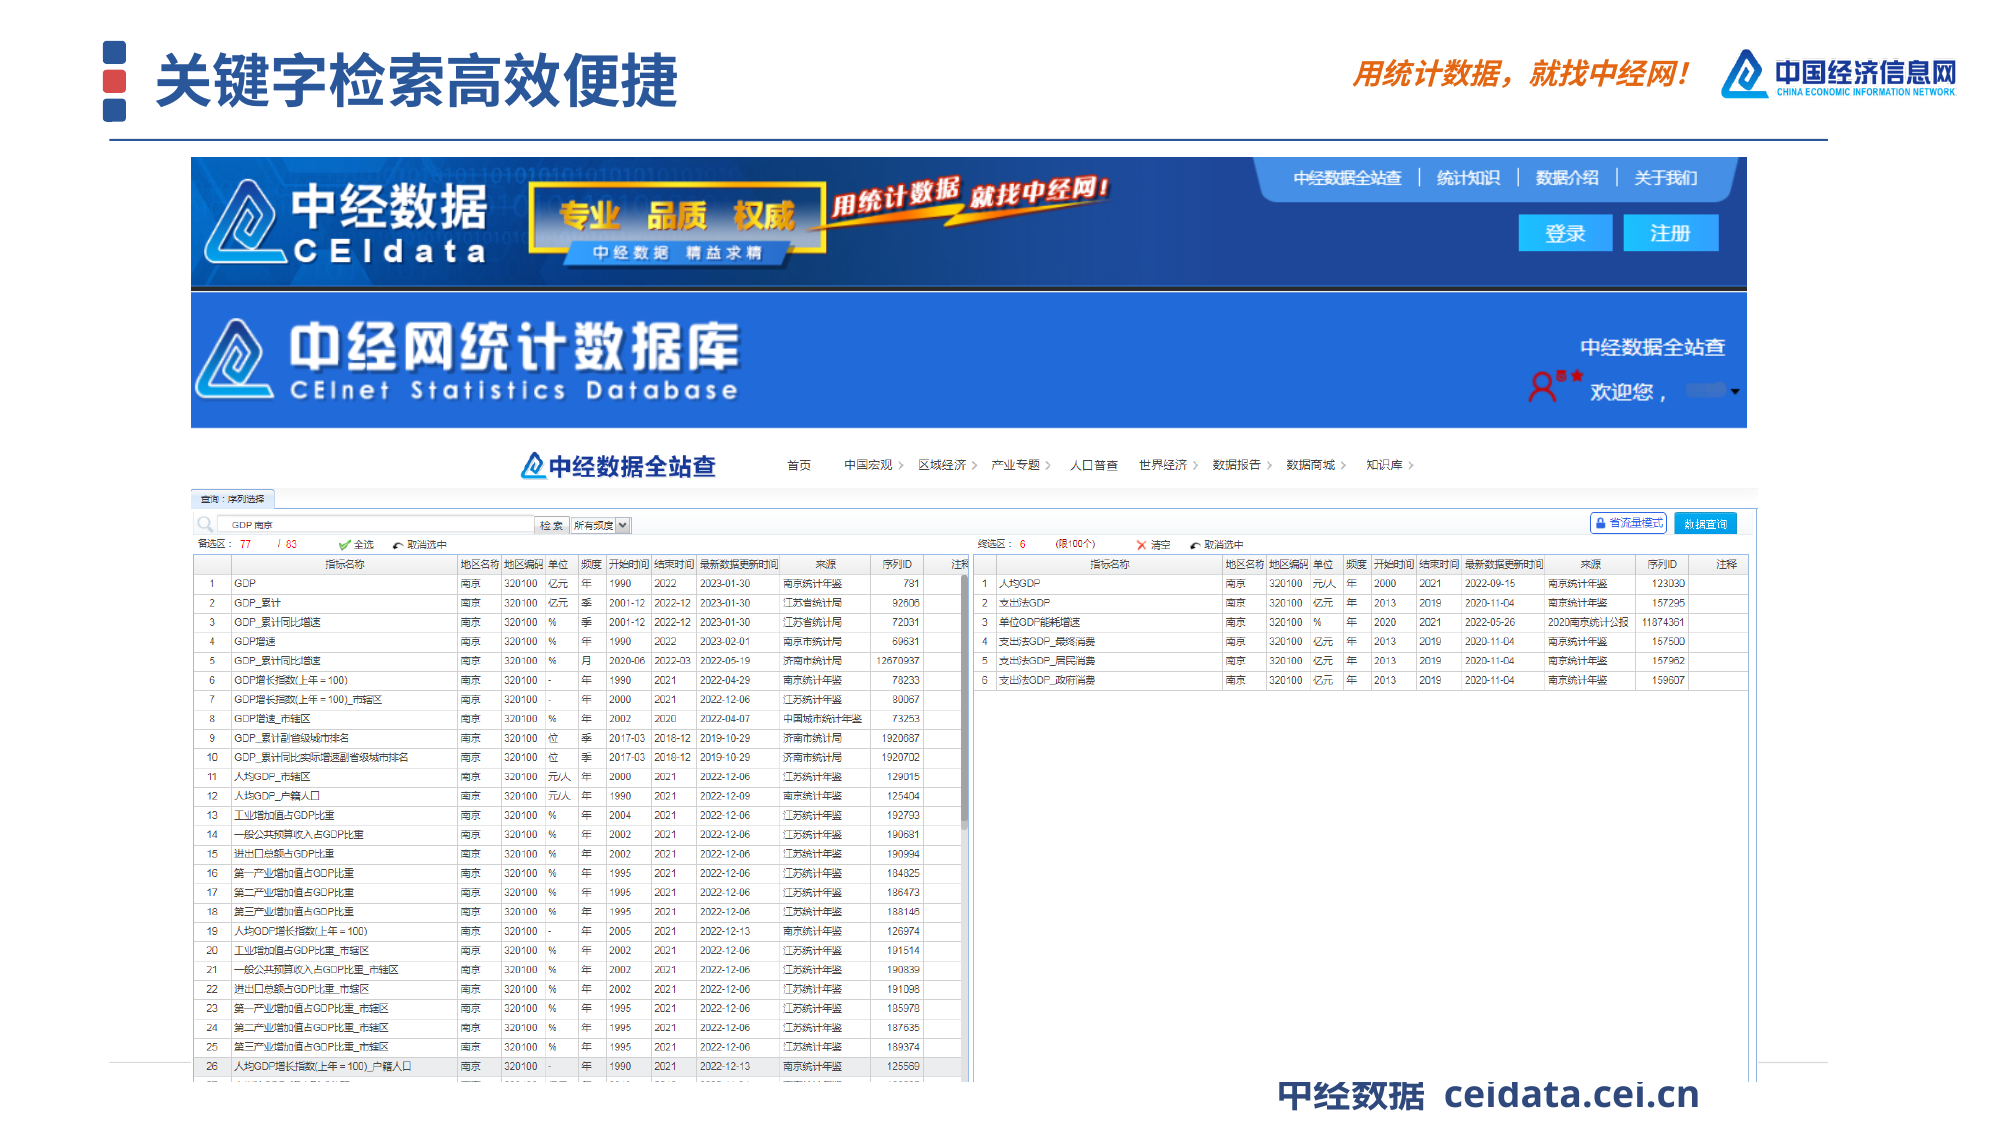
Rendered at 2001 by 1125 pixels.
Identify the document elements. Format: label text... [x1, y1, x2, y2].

picture [1719, 47, 1957, 100]
slide_number [1424, 1064, 1876, 1125]
picture [191, 157, 1758, 1082]
text_box 关键字检索高效便捷 [139, 38, 1297, 129]
